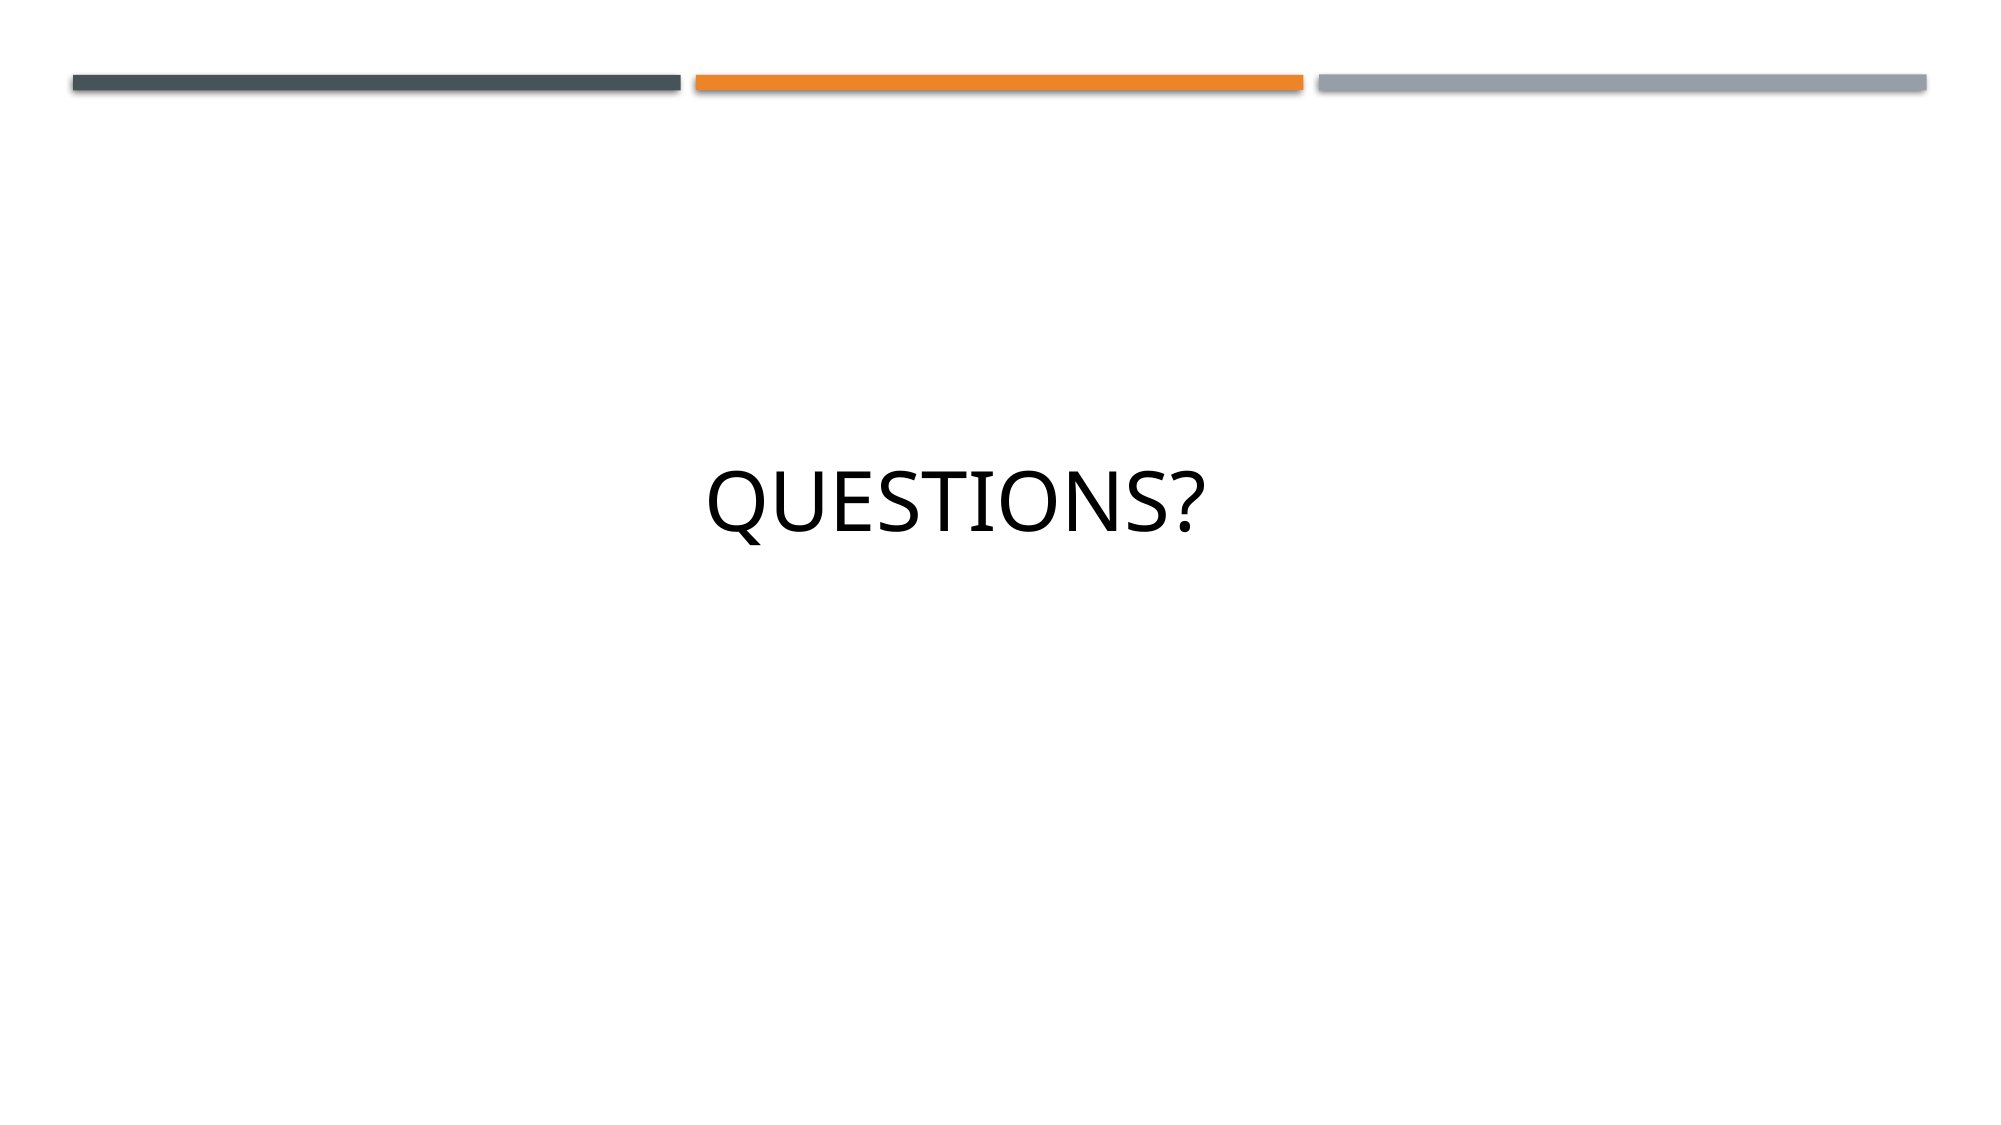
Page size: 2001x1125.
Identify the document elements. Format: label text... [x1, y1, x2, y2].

text_box QUESTIONS? [225, 440, 1686, 555]
